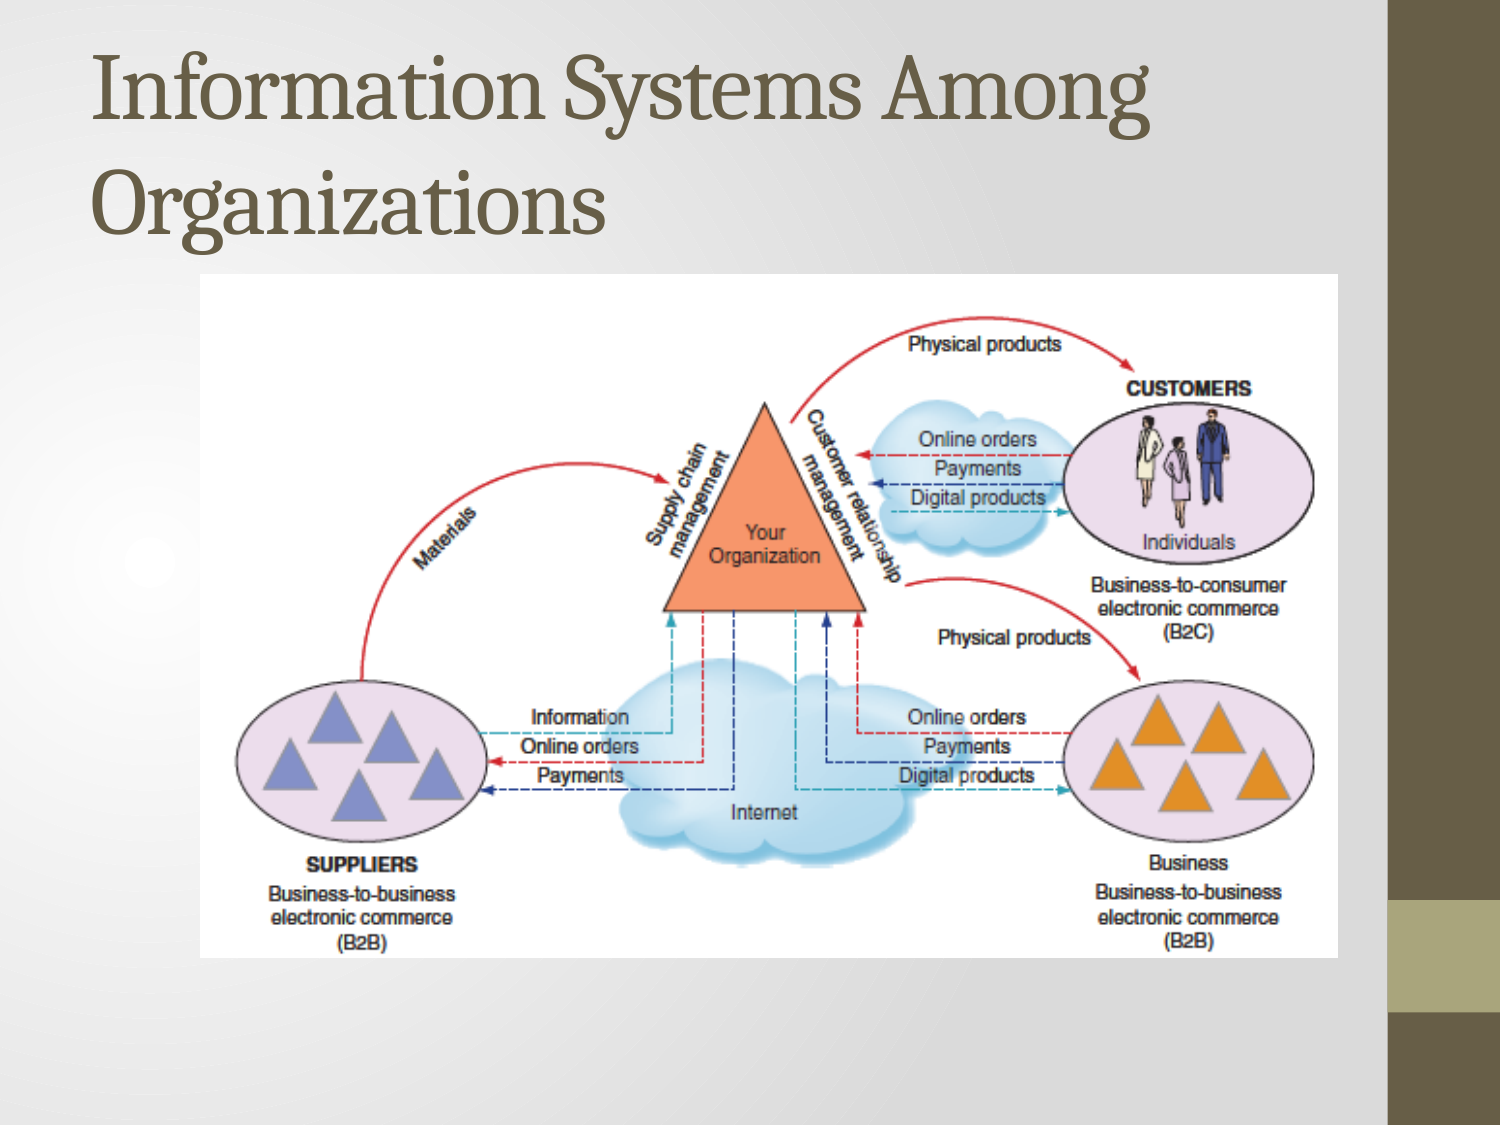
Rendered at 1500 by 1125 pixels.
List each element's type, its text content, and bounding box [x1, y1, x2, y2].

title Information Systems Among Organizations [75, 45, 1325, 233]
picture [199, 274, 1338, 959]
